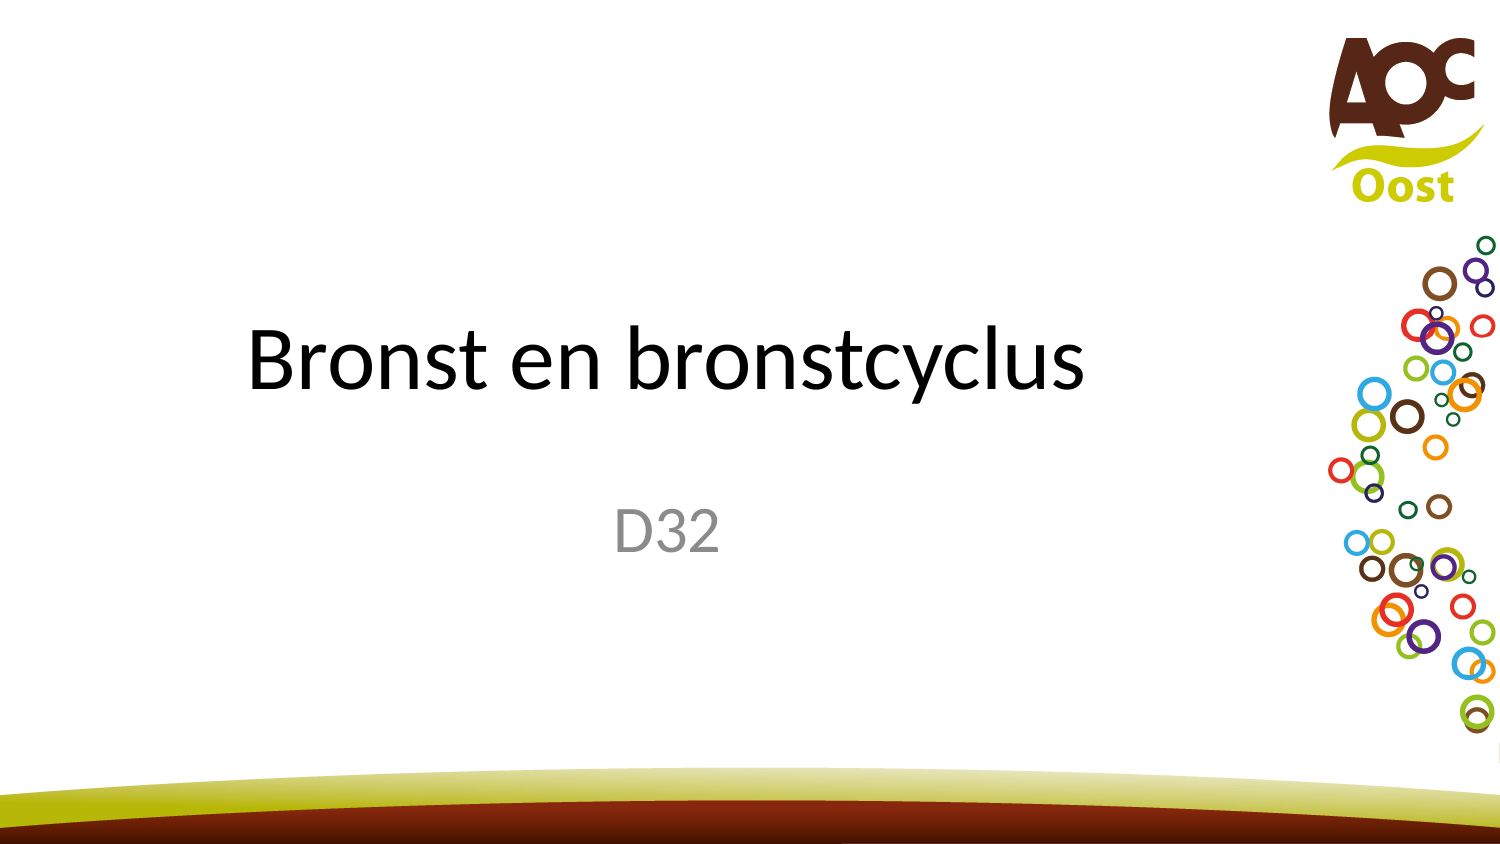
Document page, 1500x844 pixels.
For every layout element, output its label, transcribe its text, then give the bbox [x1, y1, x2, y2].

picture [0, 0, 1500, 844]
title Bronst en bronstcyclus [112, 262, 1223, 443]
subtitle D32 [112, 478, 1223, 694]
